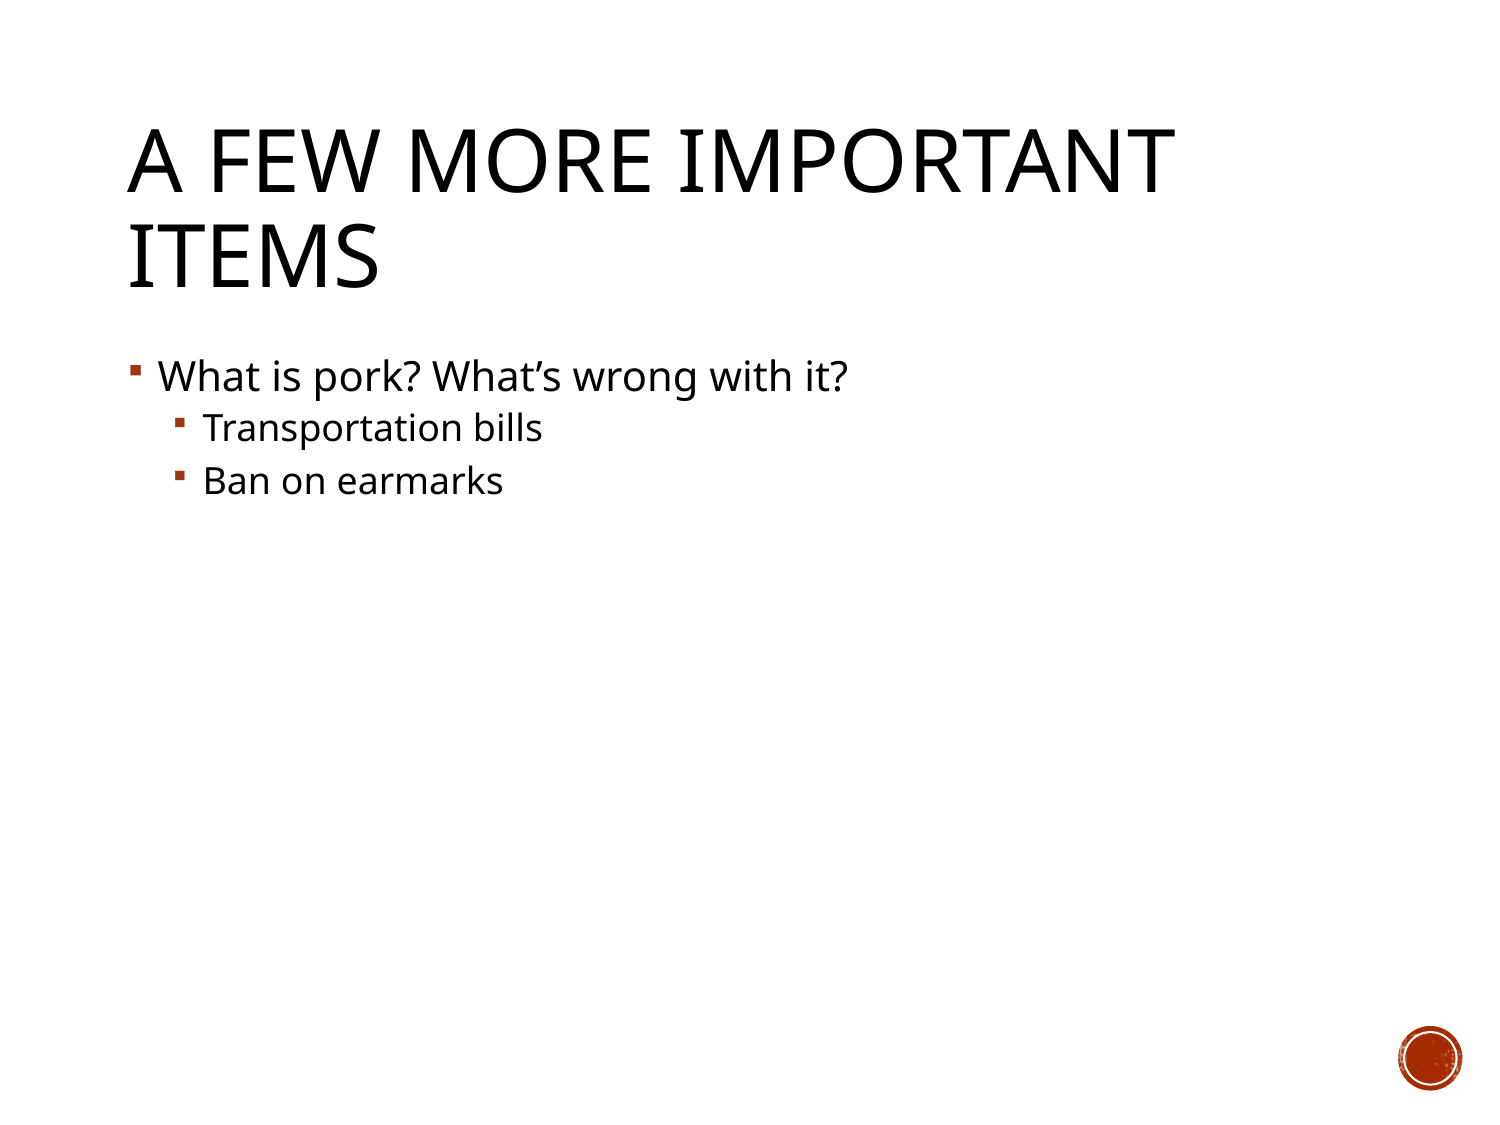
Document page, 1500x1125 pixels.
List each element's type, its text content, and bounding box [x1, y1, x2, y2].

list What is pork? What’s wrong with it? Transportation bills Ban on earmarks [112, 348, 1388, 1013]
title A few more important items [112, 79, 1388, 344]
